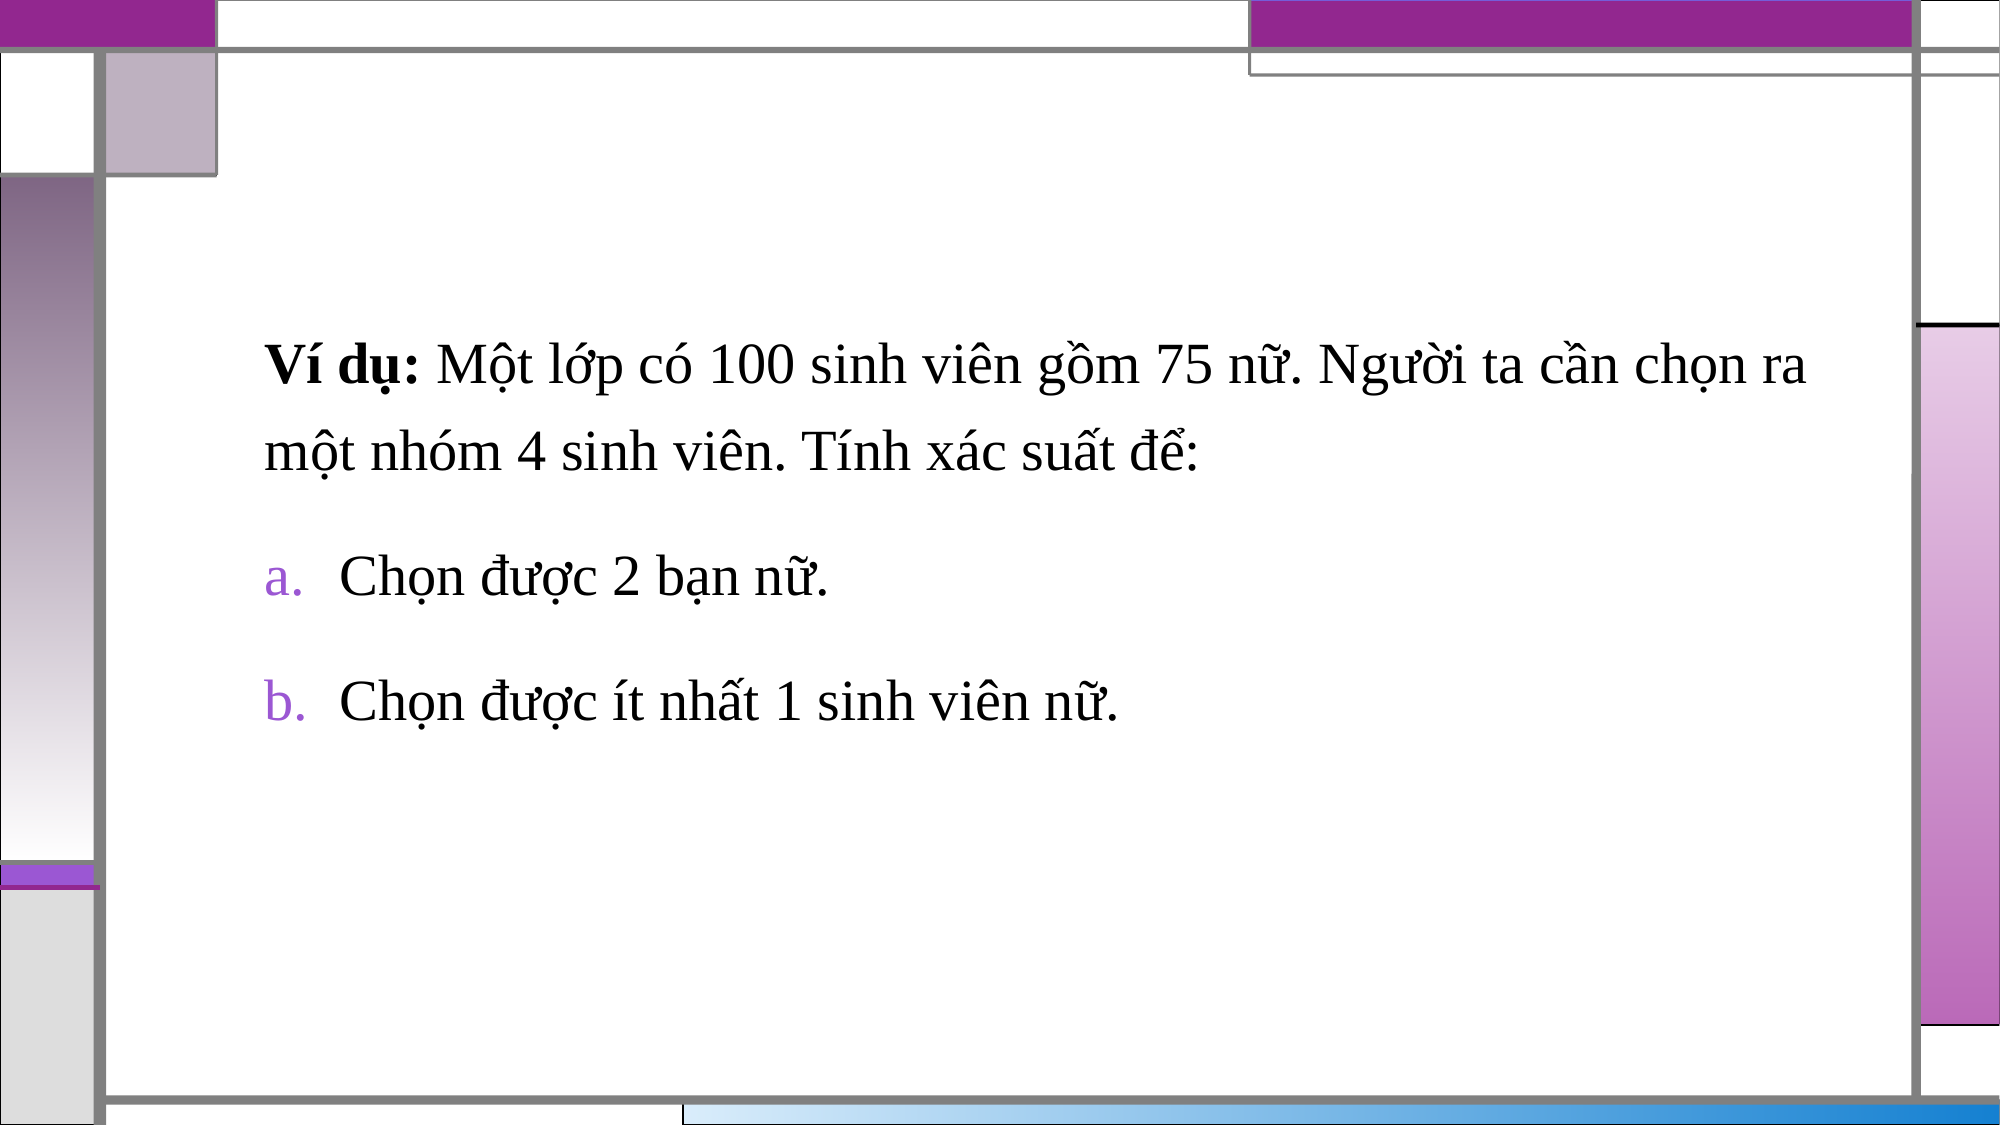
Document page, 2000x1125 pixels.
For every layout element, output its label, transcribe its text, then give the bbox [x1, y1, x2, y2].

list Ví dụ: Một lớp có 100 sinh viên gồm 75 nữ. Người ta cần chọn ra một nhóm 4 sinh viên. Tính xác suất để: Chọn được 2 bạn nữ. Chọn được ít nhất 1 sinh viên nữ. [249, 299, 1825, 988]
